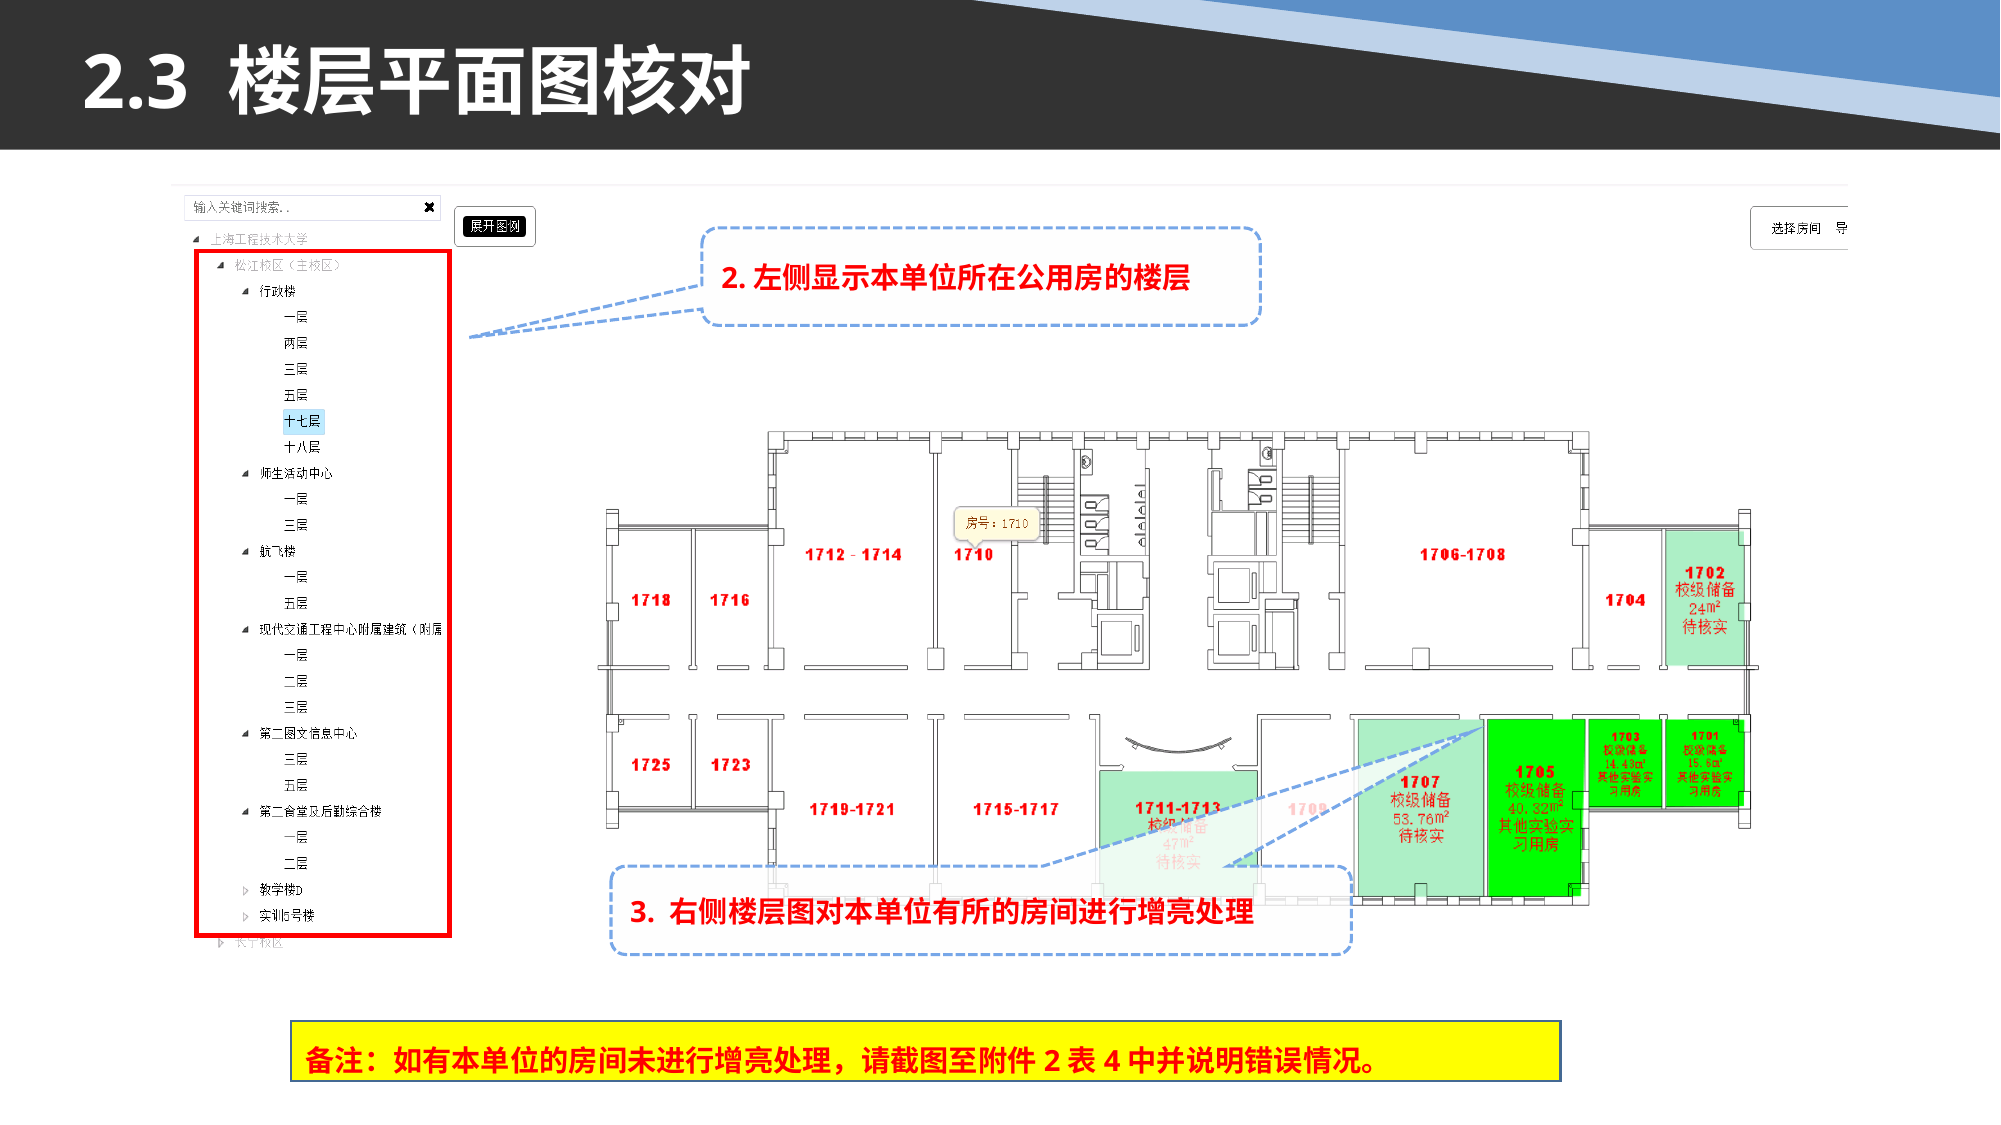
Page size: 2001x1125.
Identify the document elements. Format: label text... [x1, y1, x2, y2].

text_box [971, 0, 2000, 134]
text_box 2.3 楼层平面图核对 [75, 16, 1925, 142]
text_box [0, 0, 2000, 151]
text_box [171, 184, 1848, 1081]
